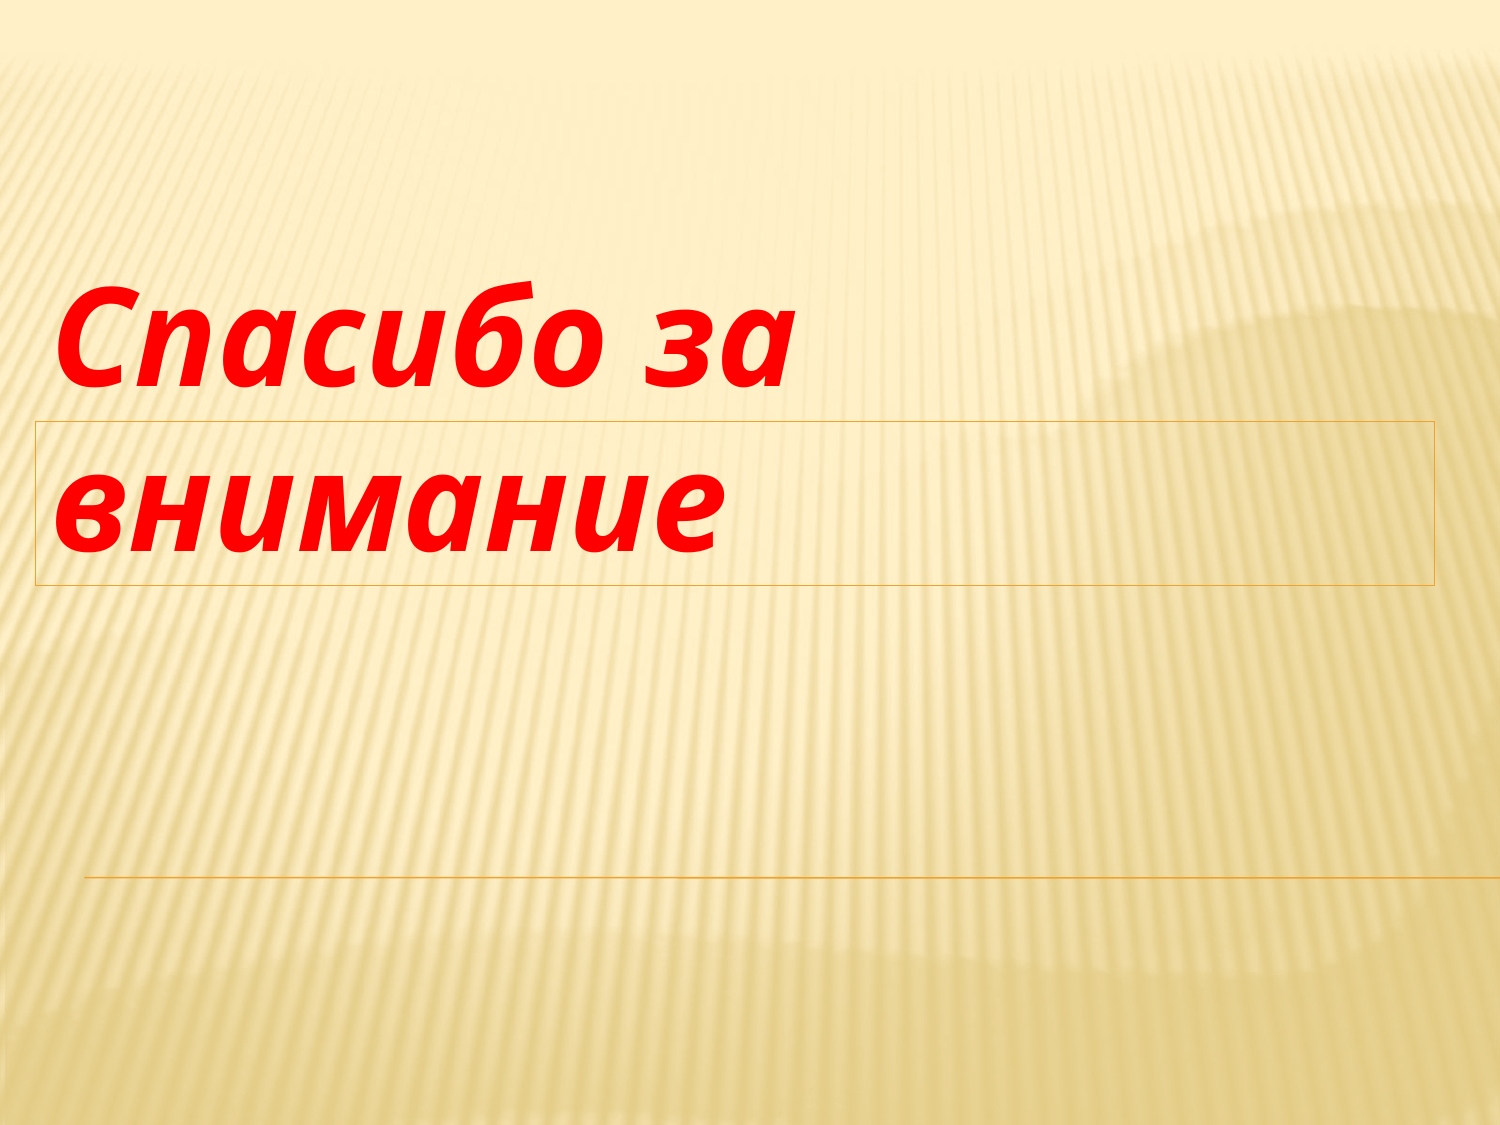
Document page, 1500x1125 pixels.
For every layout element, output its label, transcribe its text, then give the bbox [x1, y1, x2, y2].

subtitle Спасибо за внимание [35, 421, 1435, 586]
